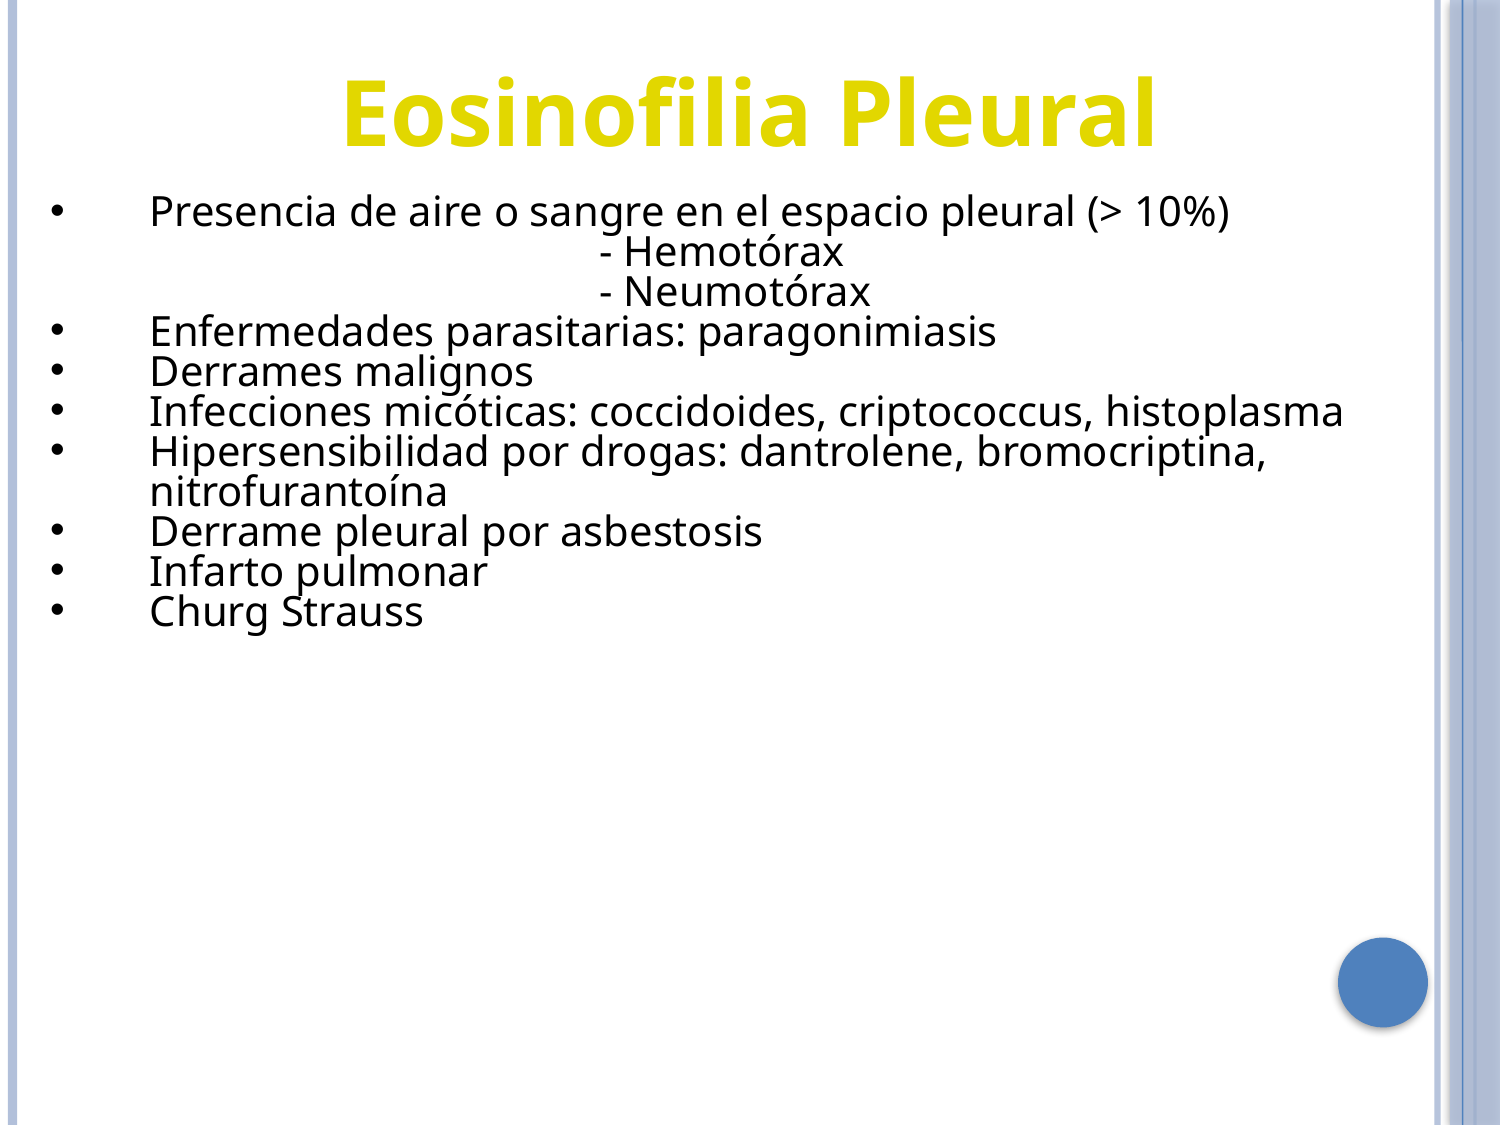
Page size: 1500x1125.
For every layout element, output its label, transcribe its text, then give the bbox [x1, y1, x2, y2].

text_box Eosinofilia Pleural [75, 47, 1425, 187]
text_box Presencia de aire o sangre en el espacio pleural (> 10%) - Hemotórax - Neumotórax Enfermedades parasitarias: paragonimiasis Derrames malignos Infecciones micóticas: coccidoides, criptococcus, histoplasma Hipersensibilidad por drogas: dantrolene, bromocriptina, nitrofurantoína Derrame pleural por asbestosis Infarto pulmonar Churg Strauss [35, 187, 1500, 867]
